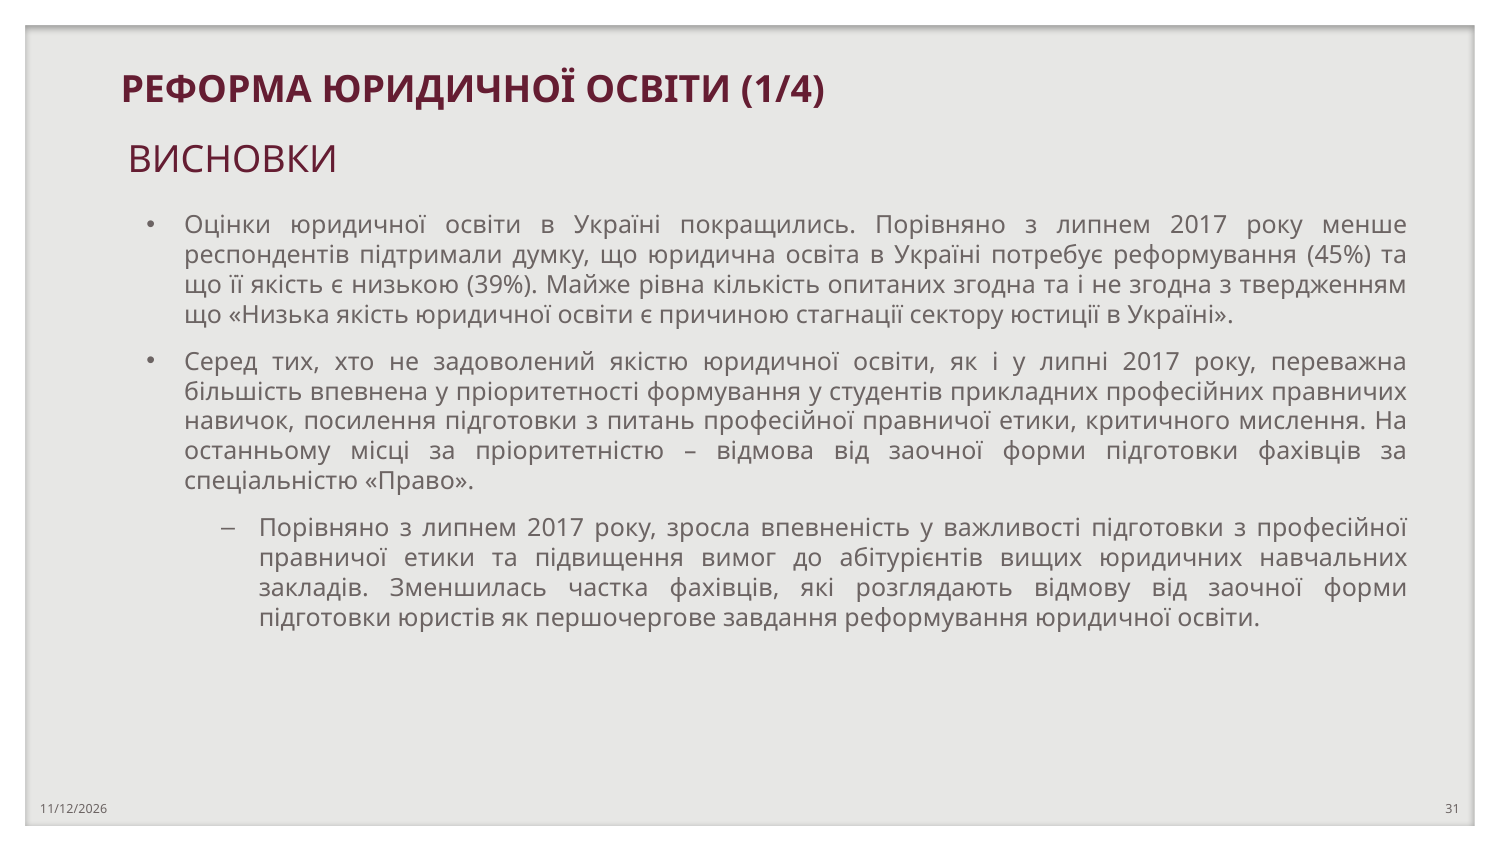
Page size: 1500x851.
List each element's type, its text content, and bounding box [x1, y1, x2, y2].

text_box Оцінки юридичної освіти в Україні покращились. Порівняно з липнем 2017 року менше респондентів підтримали думку, що юридична освіта в Україні потребує реформування (45%) та що її якість є низькою (39%). Майже рівна кількість опитаних згодна та і не згодна з твердженням що «Низька якість юридичної освіти є причиною стагнації сектору юстиції в Україні». Серед тих, хто не задоволений якістю юридичної освіти, як і у липні 2017 року, переважна більшість впевнена у пріоритетності формування у студентів прикладних професійних правничих навичок, посилення підготовки з питань професійної правничої етики, критичного мислення. На останньому місці за пріоритетністю – відмова від заочної форми підготовки фахівців за спеціальністю «Право». Порівняно з липнем 2017 року, зросла впевненість у важливості підготовки з професійної правничої етики та підвищення вимог до абітурієнтів вищих юридичних навчальних закладів. Зменшилась частка фахівців, які розглядають відмову від заочної форми підготовки юристів як першочергове завдання реформування юридичної освіти. [131, 201, 1425, 727]
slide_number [24, 794, 375, 826]
text_box РЕФОРМА ЮРИДИЧНОЇ ОСВІТИ (1/4) [105, 57, 1469, 118]
title ВИСНОВКИ [112, 127, 1388, 188]
slide_number 31 [1125, 794, 1475, 826]
list [112, 212, 1388, 738]
